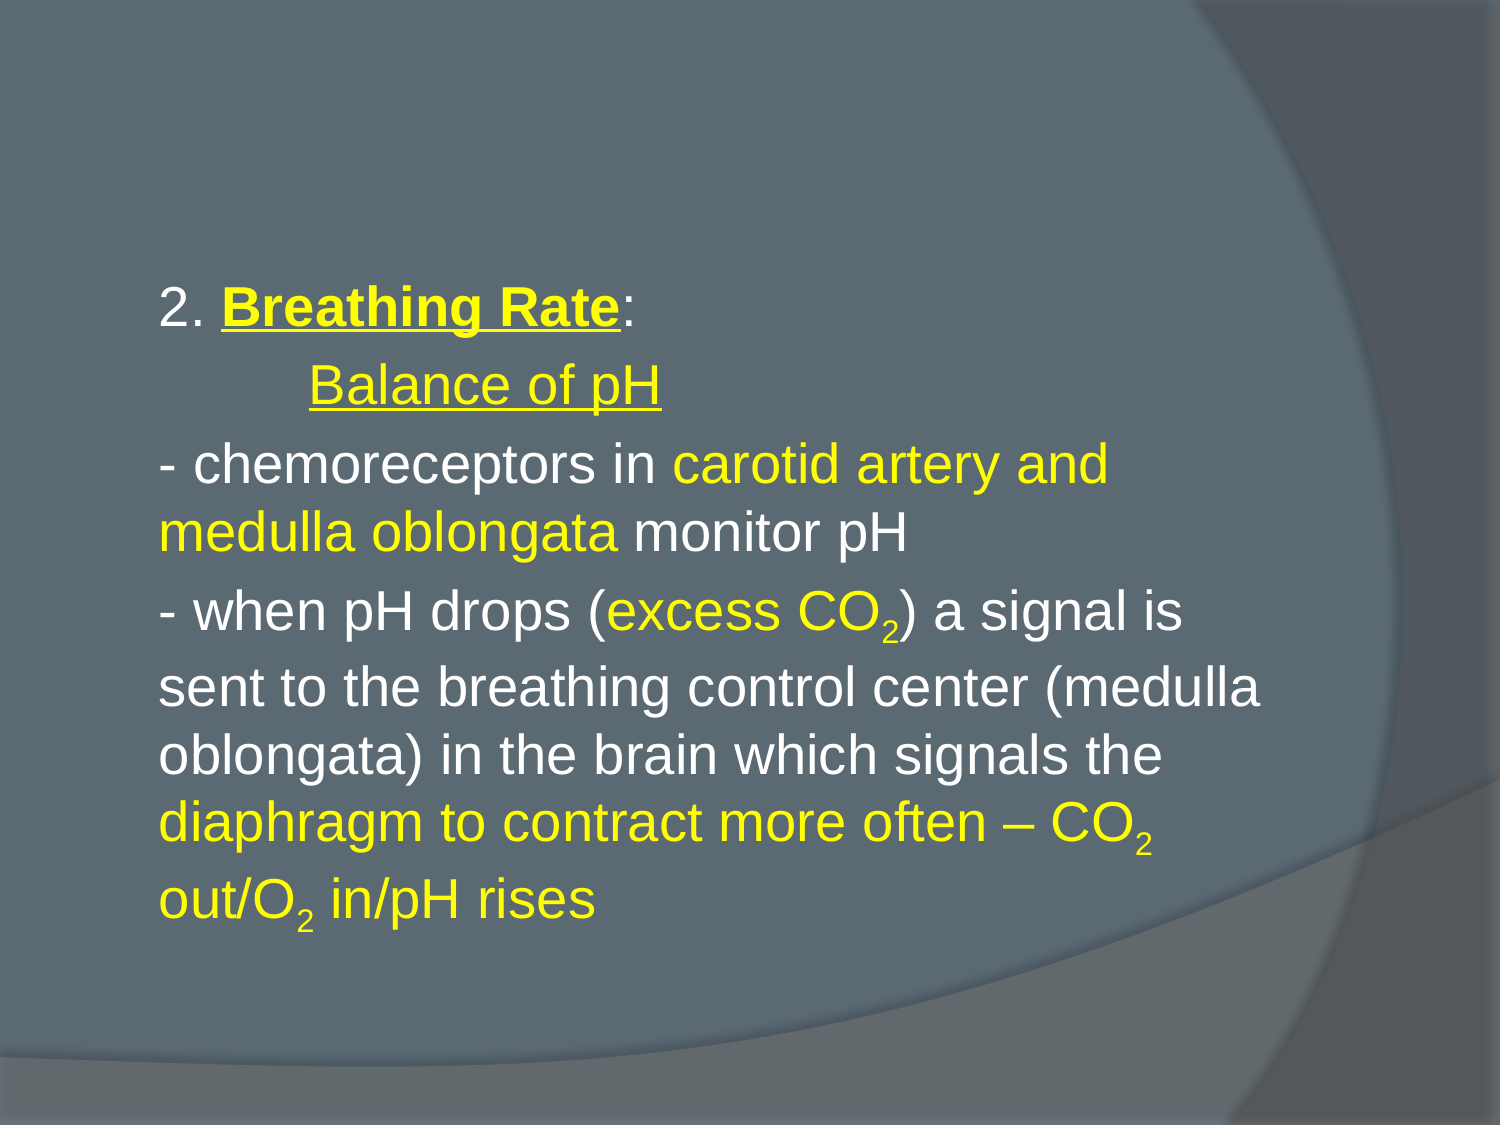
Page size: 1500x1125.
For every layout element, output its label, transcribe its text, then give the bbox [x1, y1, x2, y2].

list 2. Breathing Rate: Balance of pH - chemoreceptors in carotid artery and medulla oblongata monitor pH - when pH drops (excess CO2) a signal is sent to the breathing control center (medulla oblongata) in the brain which signals the diaphragm to contract more often – CO2 out/O2 in/pH rises [75, 262, 1300, 1005]
